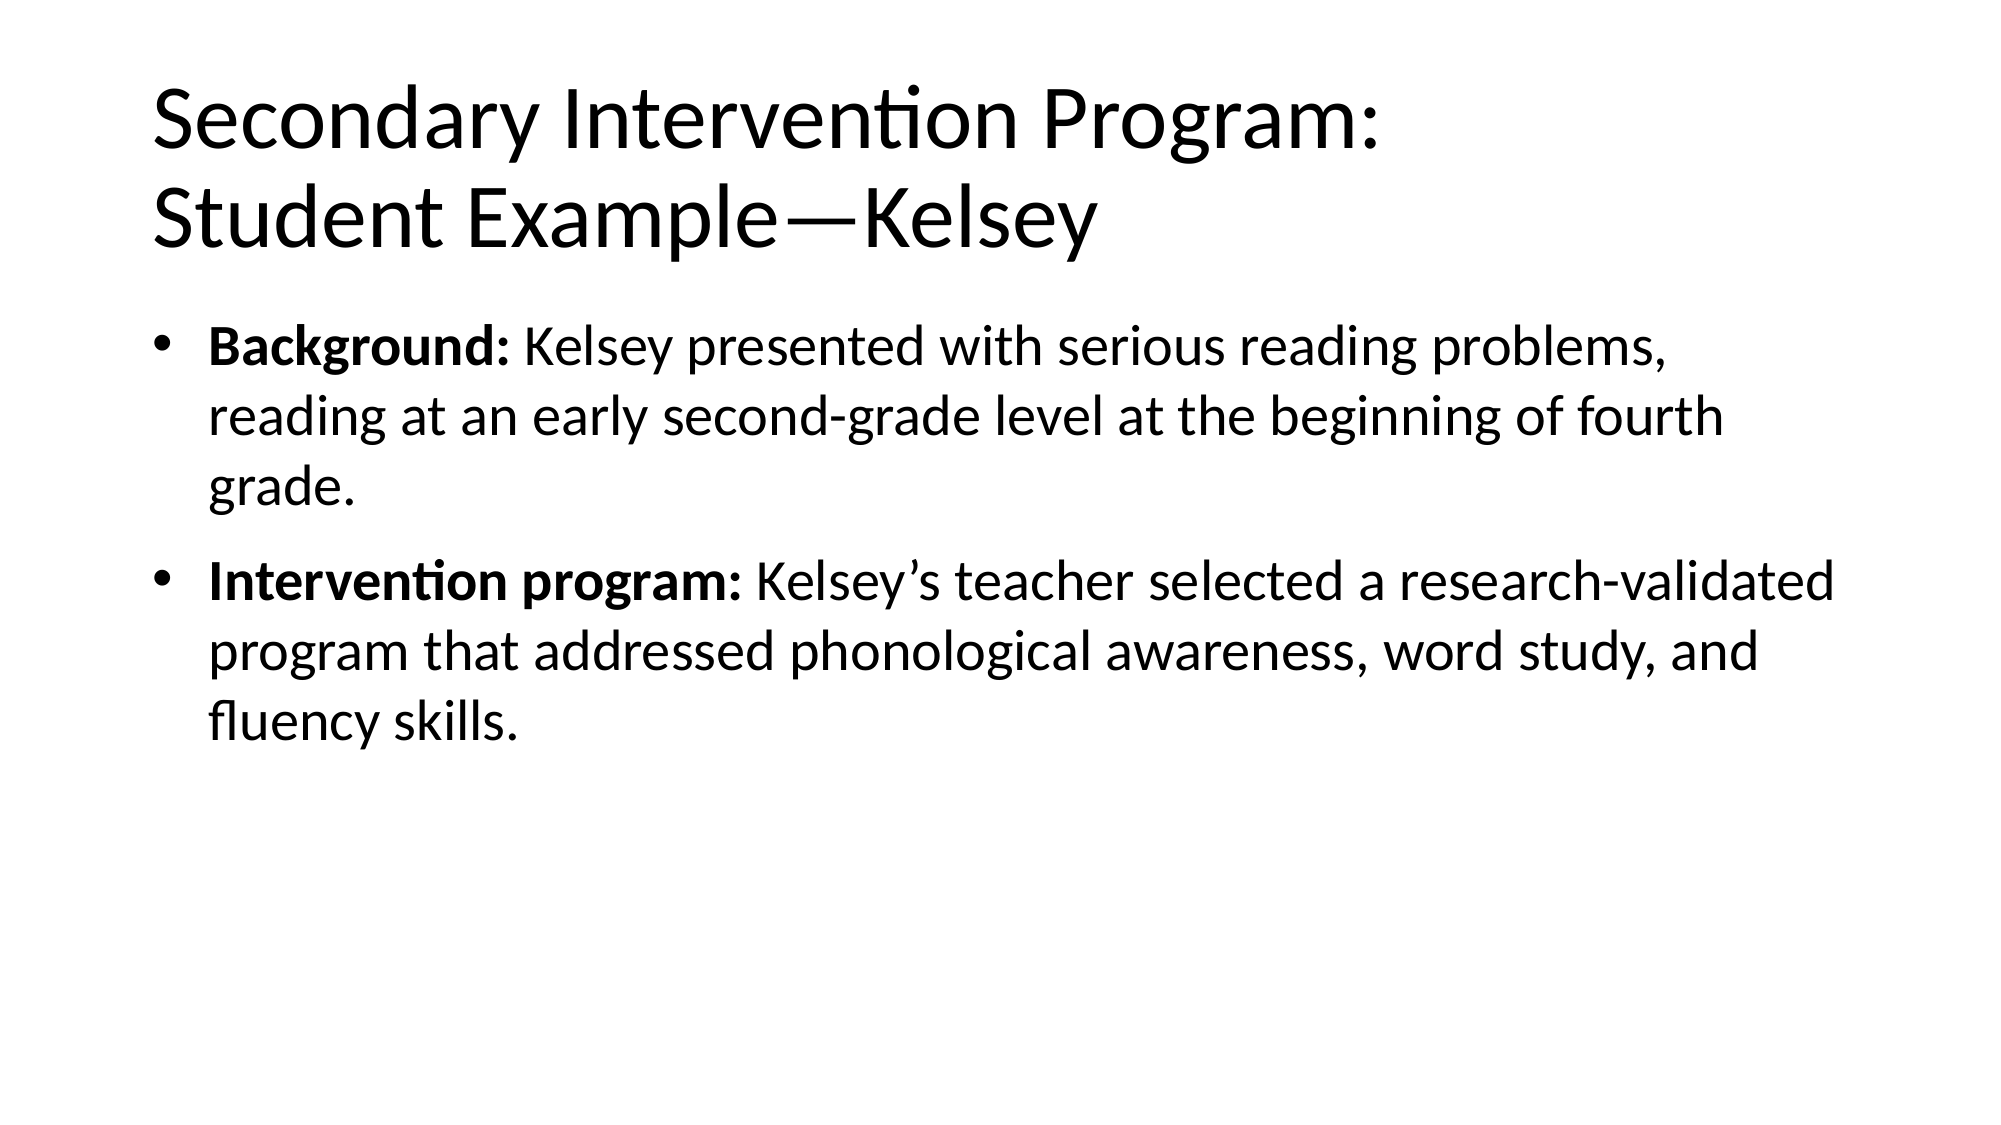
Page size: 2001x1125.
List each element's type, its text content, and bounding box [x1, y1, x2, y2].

title Secondary Intervention Program: Student Example—Kelsey [137, 59, 1863, 278]
list Background: Kelsey presented with serious reading problems, reading at an early second-grade level at the beginning of fourth grade. Intervention program: Kelsey’s teacher selected a research-validated program that addressed phonological awareness, word study, and fluency skills. [137, 299, 1863, 1014]
